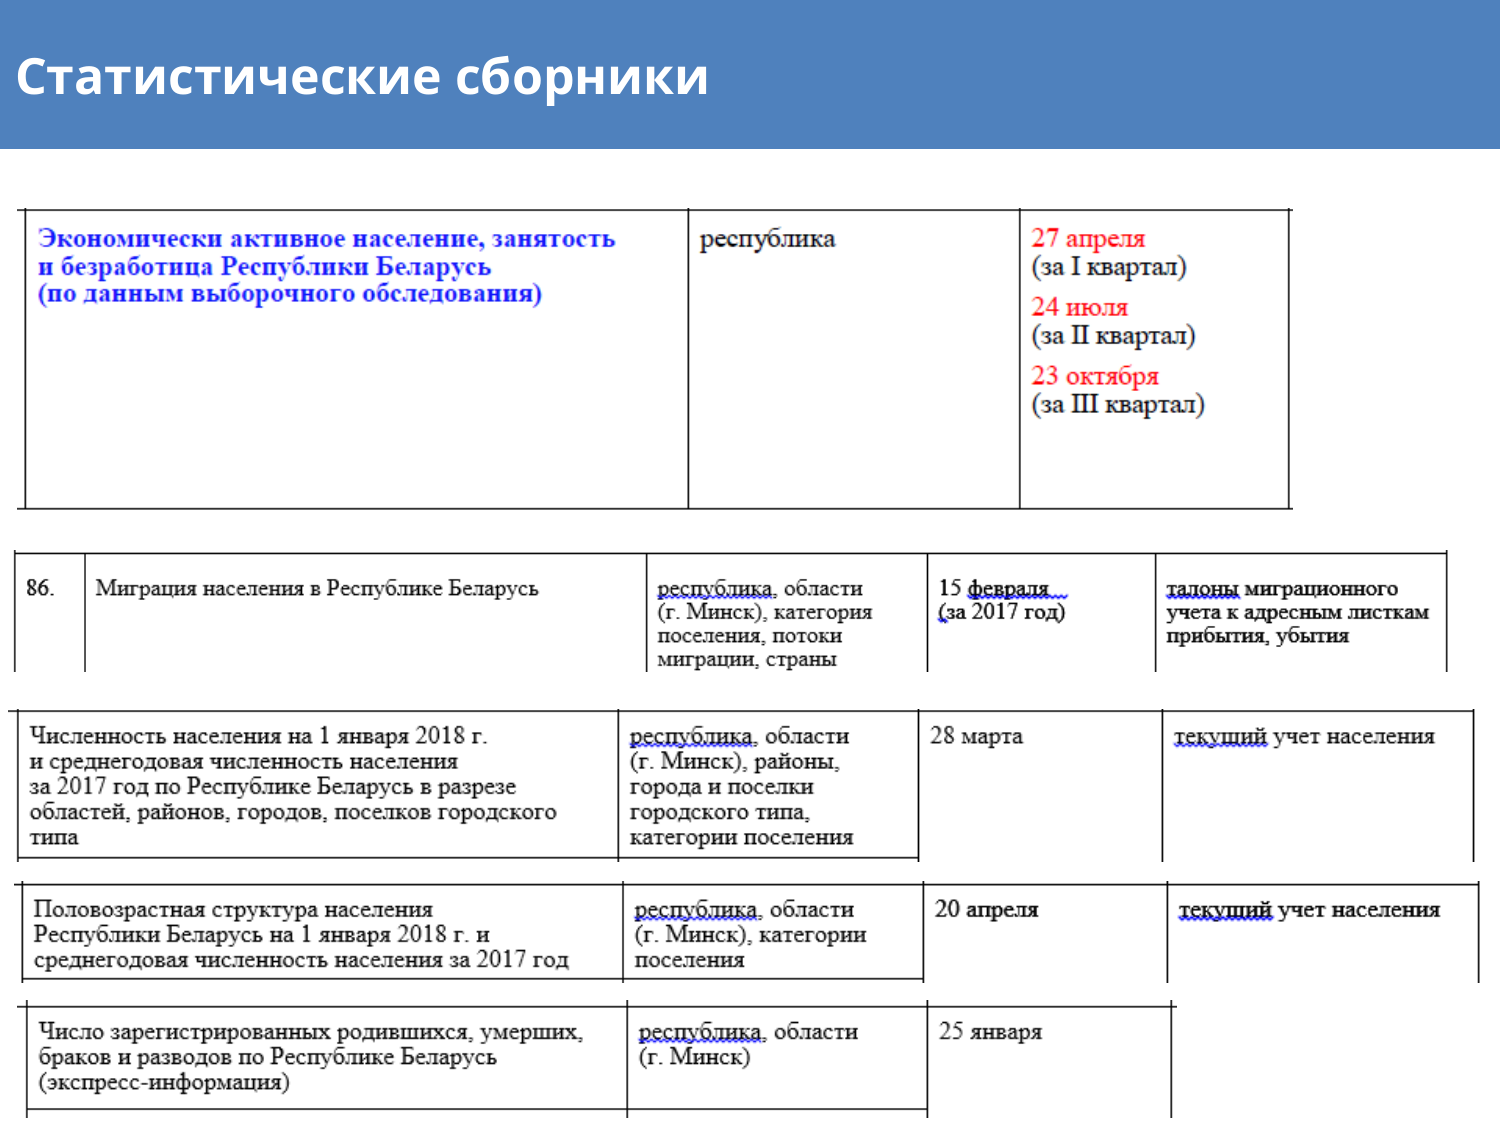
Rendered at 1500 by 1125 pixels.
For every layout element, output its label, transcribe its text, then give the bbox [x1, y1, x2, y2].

picture [17, 207, 1293, 513]
picture [17, 1000, 1178, 1118]
picture [8, 709, 1485, 862]
picture [7, 550, 1455, 673]
text_box Статистические сборники [0, 0, 1500, 149]
picture [14, 881, 1486, 984]
